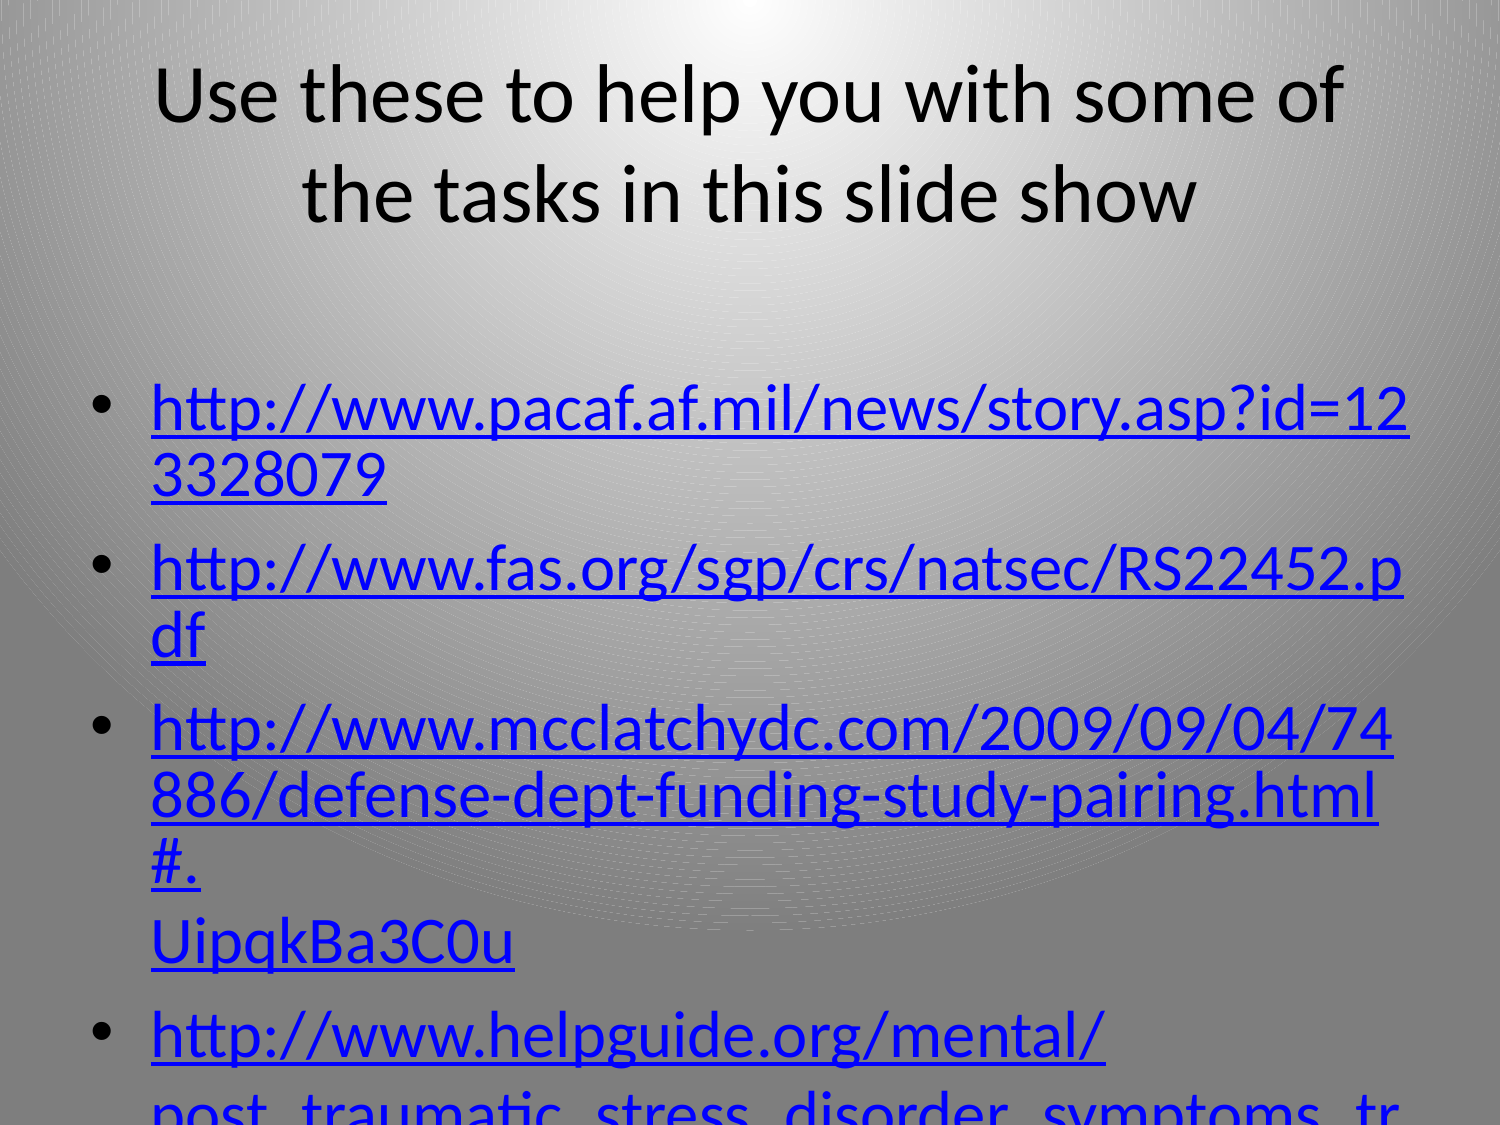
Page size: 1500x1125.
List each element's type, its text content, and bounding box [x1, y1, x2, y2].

list http://www.pacaf.af.mil/news/story.asp?id=123328079 http://www.fas.org/sgp/crs/natsec/RS22452.pdf http://www.mcclatchydc.com/2009/09/04/74886/defense-dept-funding-study-pairing.html#.UipqkBa3C0u http://www.helpguide.org/mental/post_traumatic_stress_disorder_symptoms_treatment.htm http://explore.org/about/dog-bless-you/ [75, 262, 1425, 1005]
title Use these to help you with some of the tasks in this slide show [75, 45, 1425, 233]
